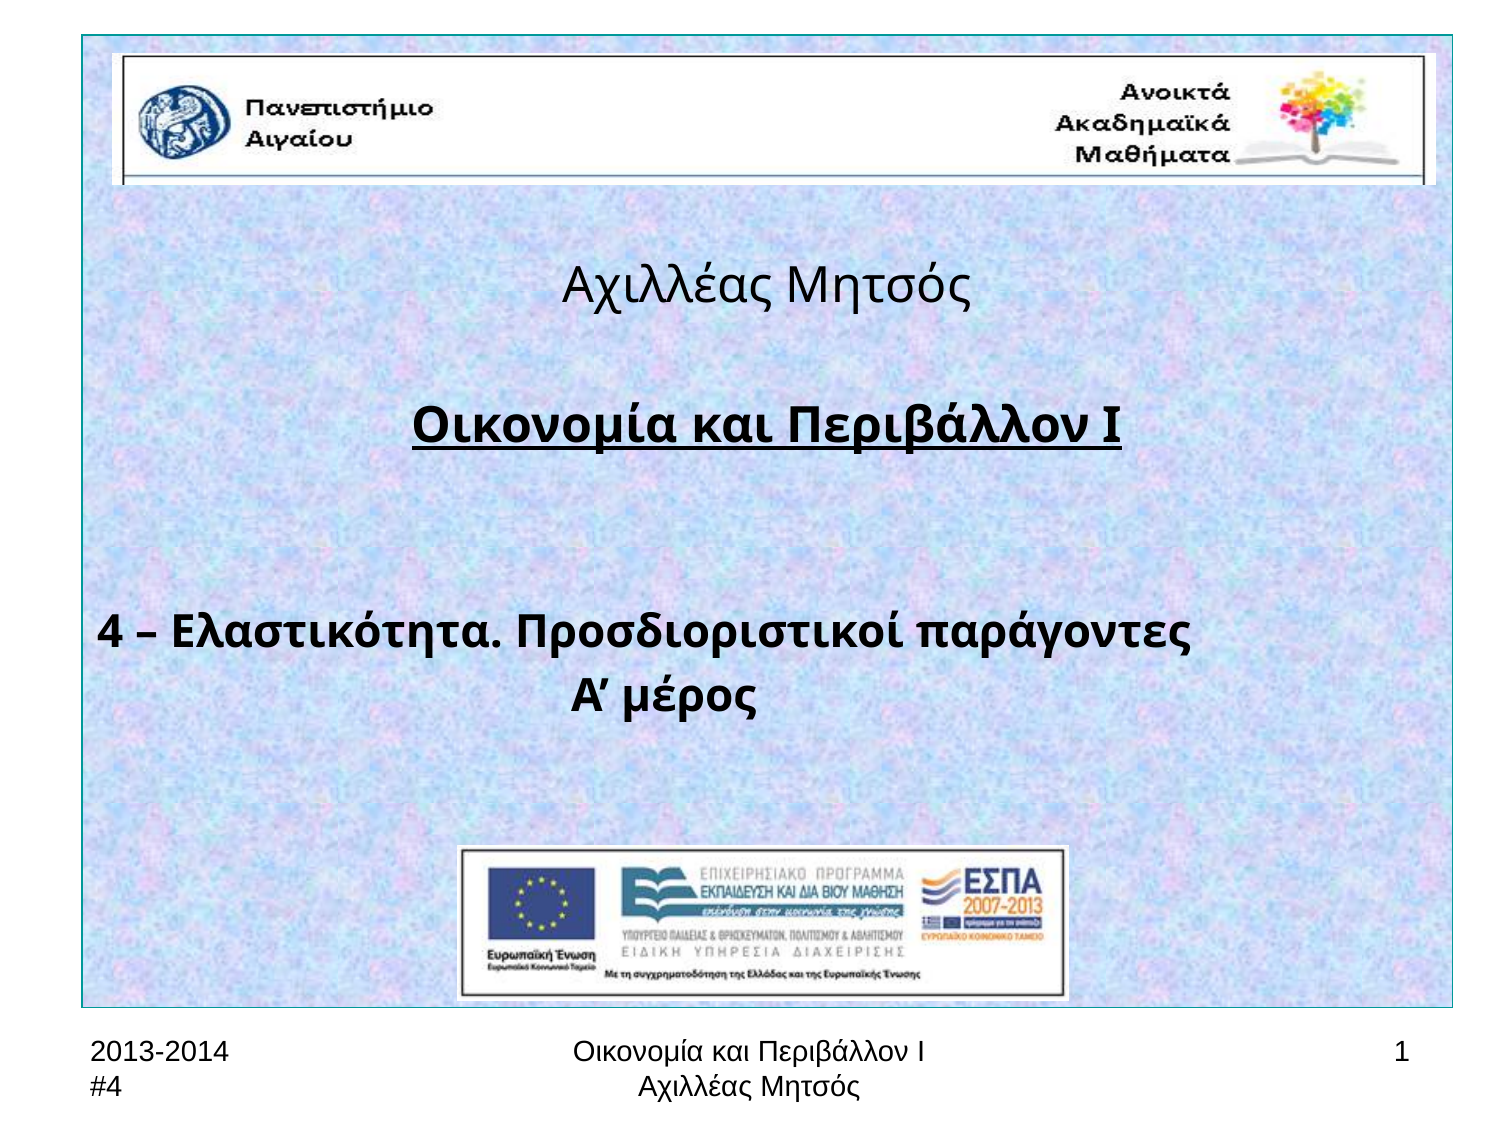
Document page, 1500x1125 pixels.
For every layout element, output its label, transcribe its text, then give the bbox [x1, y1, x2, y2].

picture [111, 53, 1436, 185]
subtitle Αχιλλέας Μητσός Οικονομία και Περιβάλλον Ι 4 – Ελαστικότητα. Προσδιοριστικοί παράγοντες Α’ μέρος [81, 34, 1453, 1008]
slide_number 2013-2014 #4 [74, 1024, 325, 1103]
picture [457, 845, 1070, 1001]
footer Οικονομία και Περιβάλλον Ι Αχιλλέας Μητσός [512, 1024, 987, 1103]
slide_number 1 [1074, 1024, 1426, 1103]
